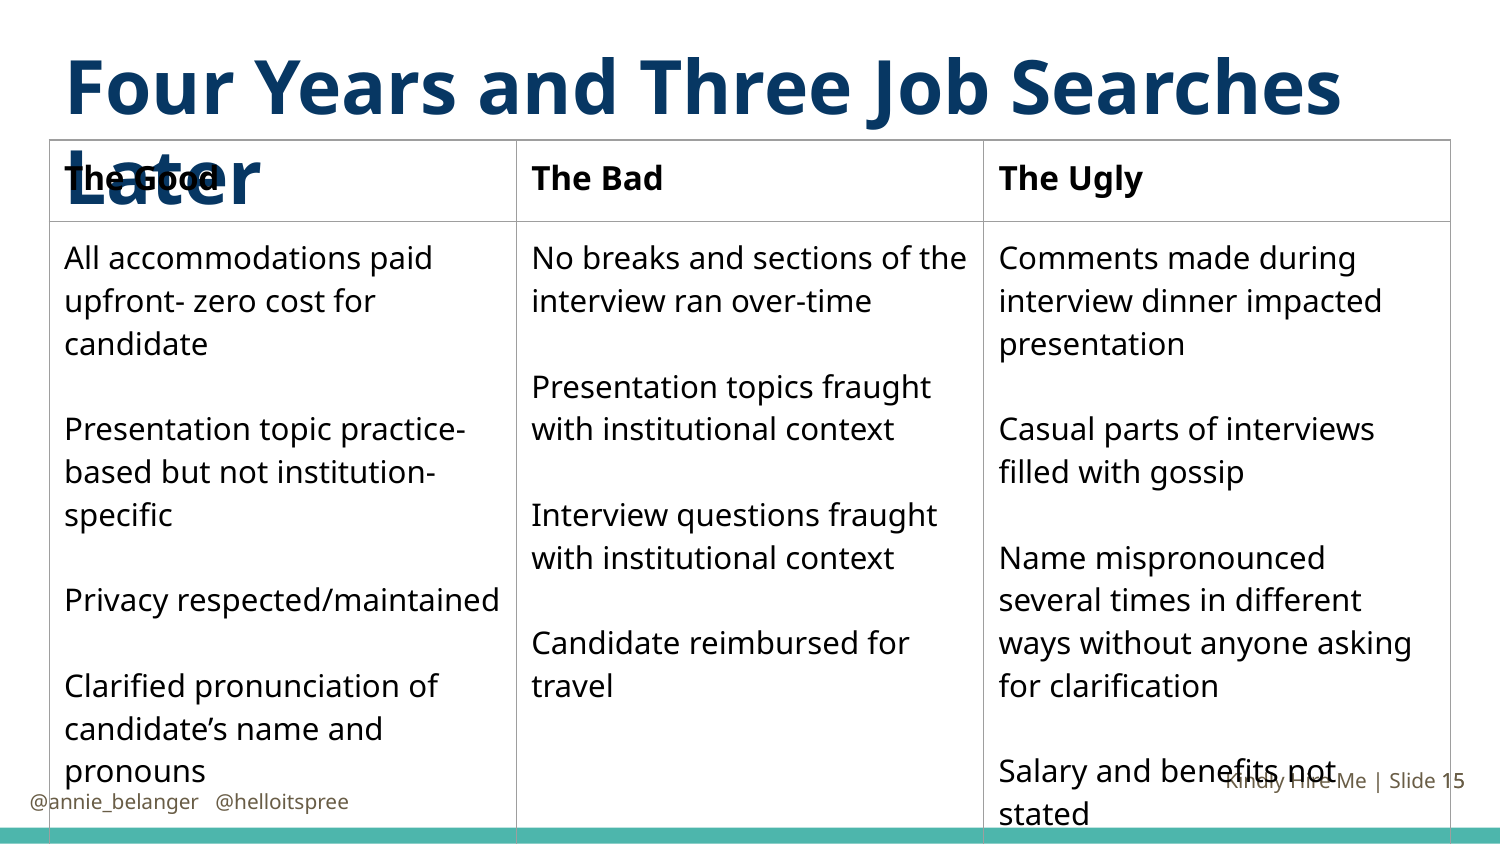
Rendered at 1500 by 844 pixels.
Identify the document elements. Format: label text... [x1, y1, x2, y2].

slide_number @annie_belanger @helloitspree [14, 788, 49, 815]
table_cell No breaks and sections of the interview ran over-time Presentation topics fraught with institutional context Interview questions fraught with institutional context Candidate reimbursed for travel [517, 222, 983, 844]
table_header The Bad [517, 141, 983, 221]
slide_number Kindly Hire Me | Slide 15 [1451, 749, 1480, 815]
title Four Years and Three Job Searches Later [49, 24, 1498, 141]
table_header The Good [50, 141, 516, 221]
table_cell All accommodations paid upfront- zero cost for candidate Presentation topic practice-based but not institution-specific Privacy respected/maintained Clarified pronunciation of candidate’s name and pronouns [50, 222, 516, 844]
table_header The Ugly [984, 141, 1450, 221]
table_cell Comments made during interview dinner impacted presentation Casual parts of interviews filled with gossip Name mispronounced several times in different ways without anyone asking for clarification Salary and benefits not stated [984, 222, 1450, 844]
